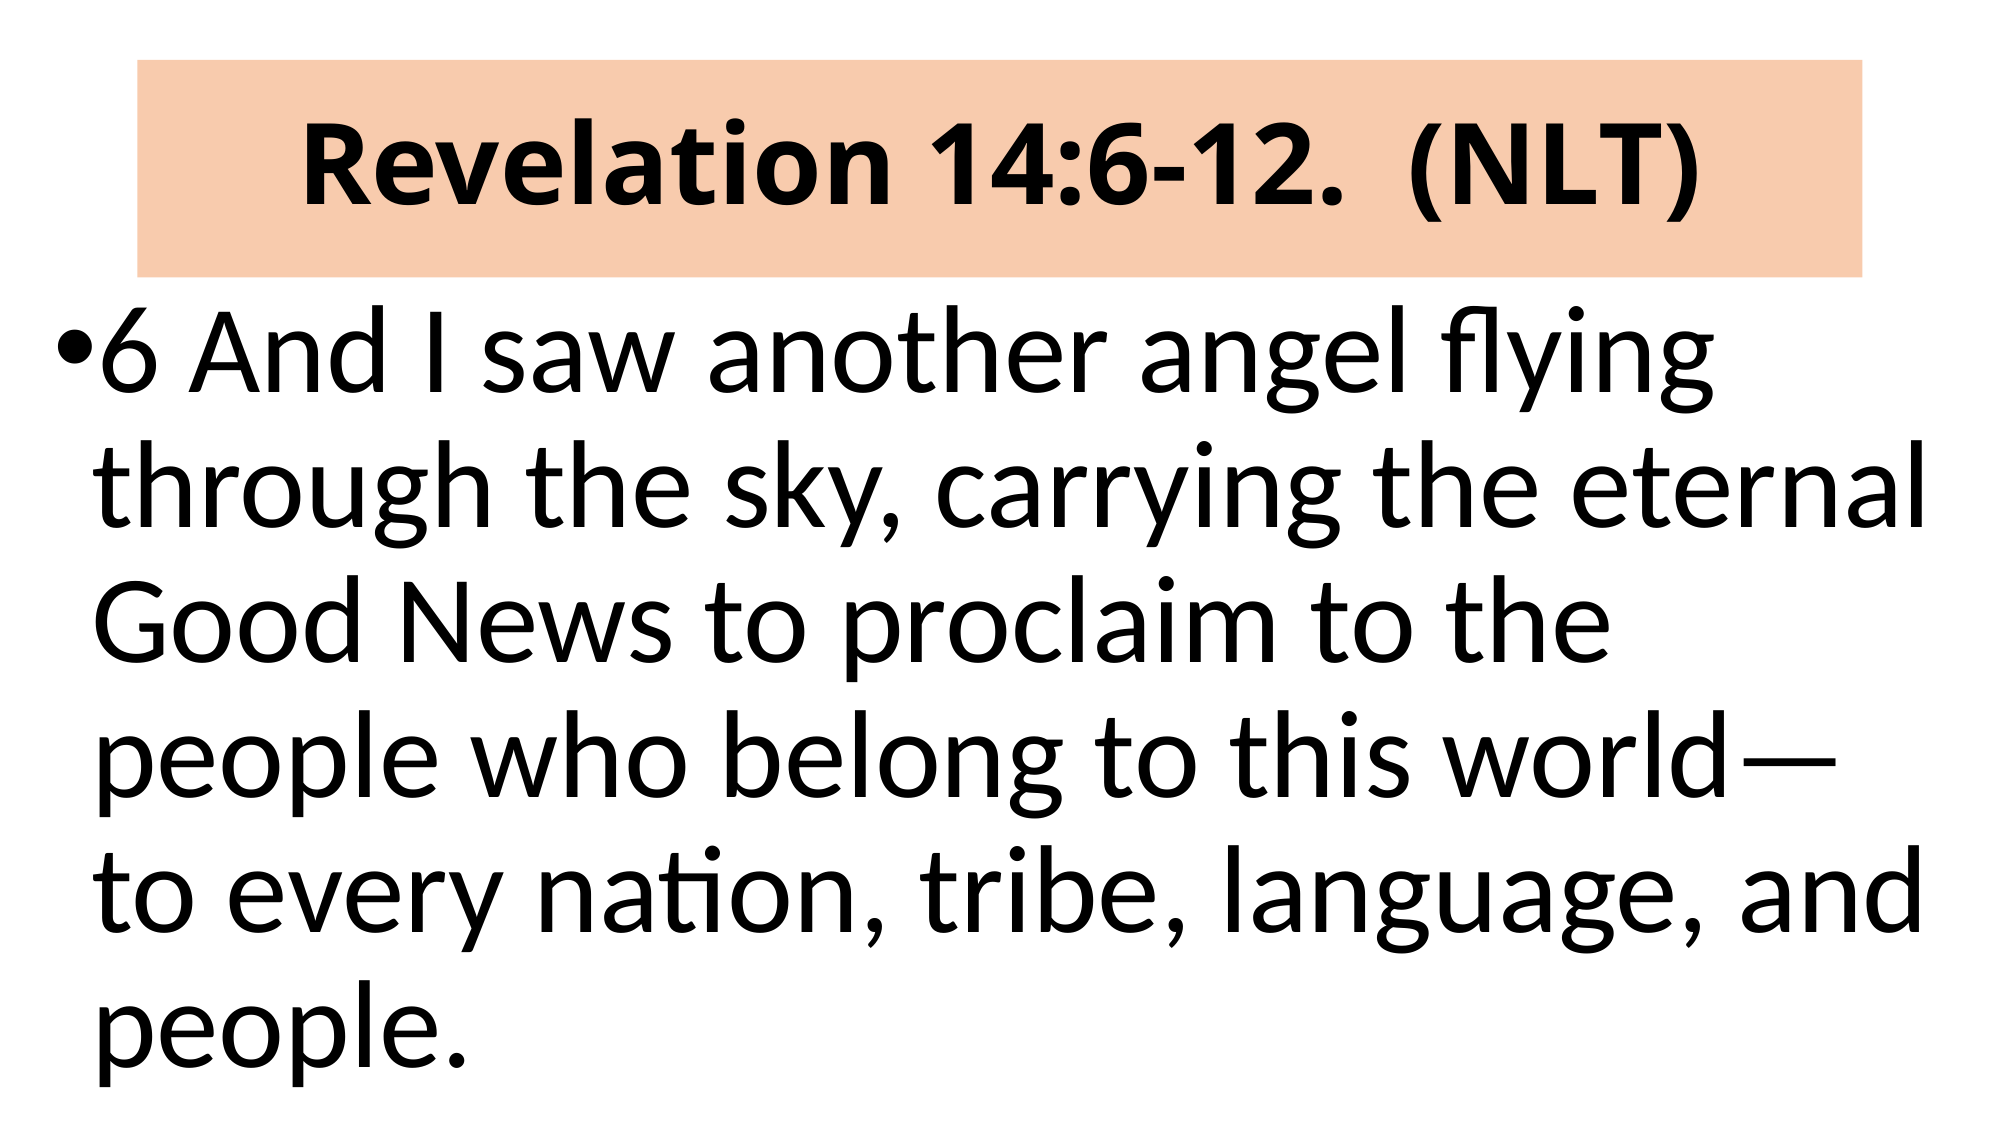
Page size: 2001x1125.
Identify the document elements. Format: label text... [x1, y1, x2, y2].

list 6 And I saw another angel flying through the sky, carrying the eternal Good News to proclaim to the people who belong to this world—to every nation, tribe, language, and people. [38, 277, 1962, 1072]
title Revelation 14:6-12. (NLT) [137, 59, 1863, 277]
